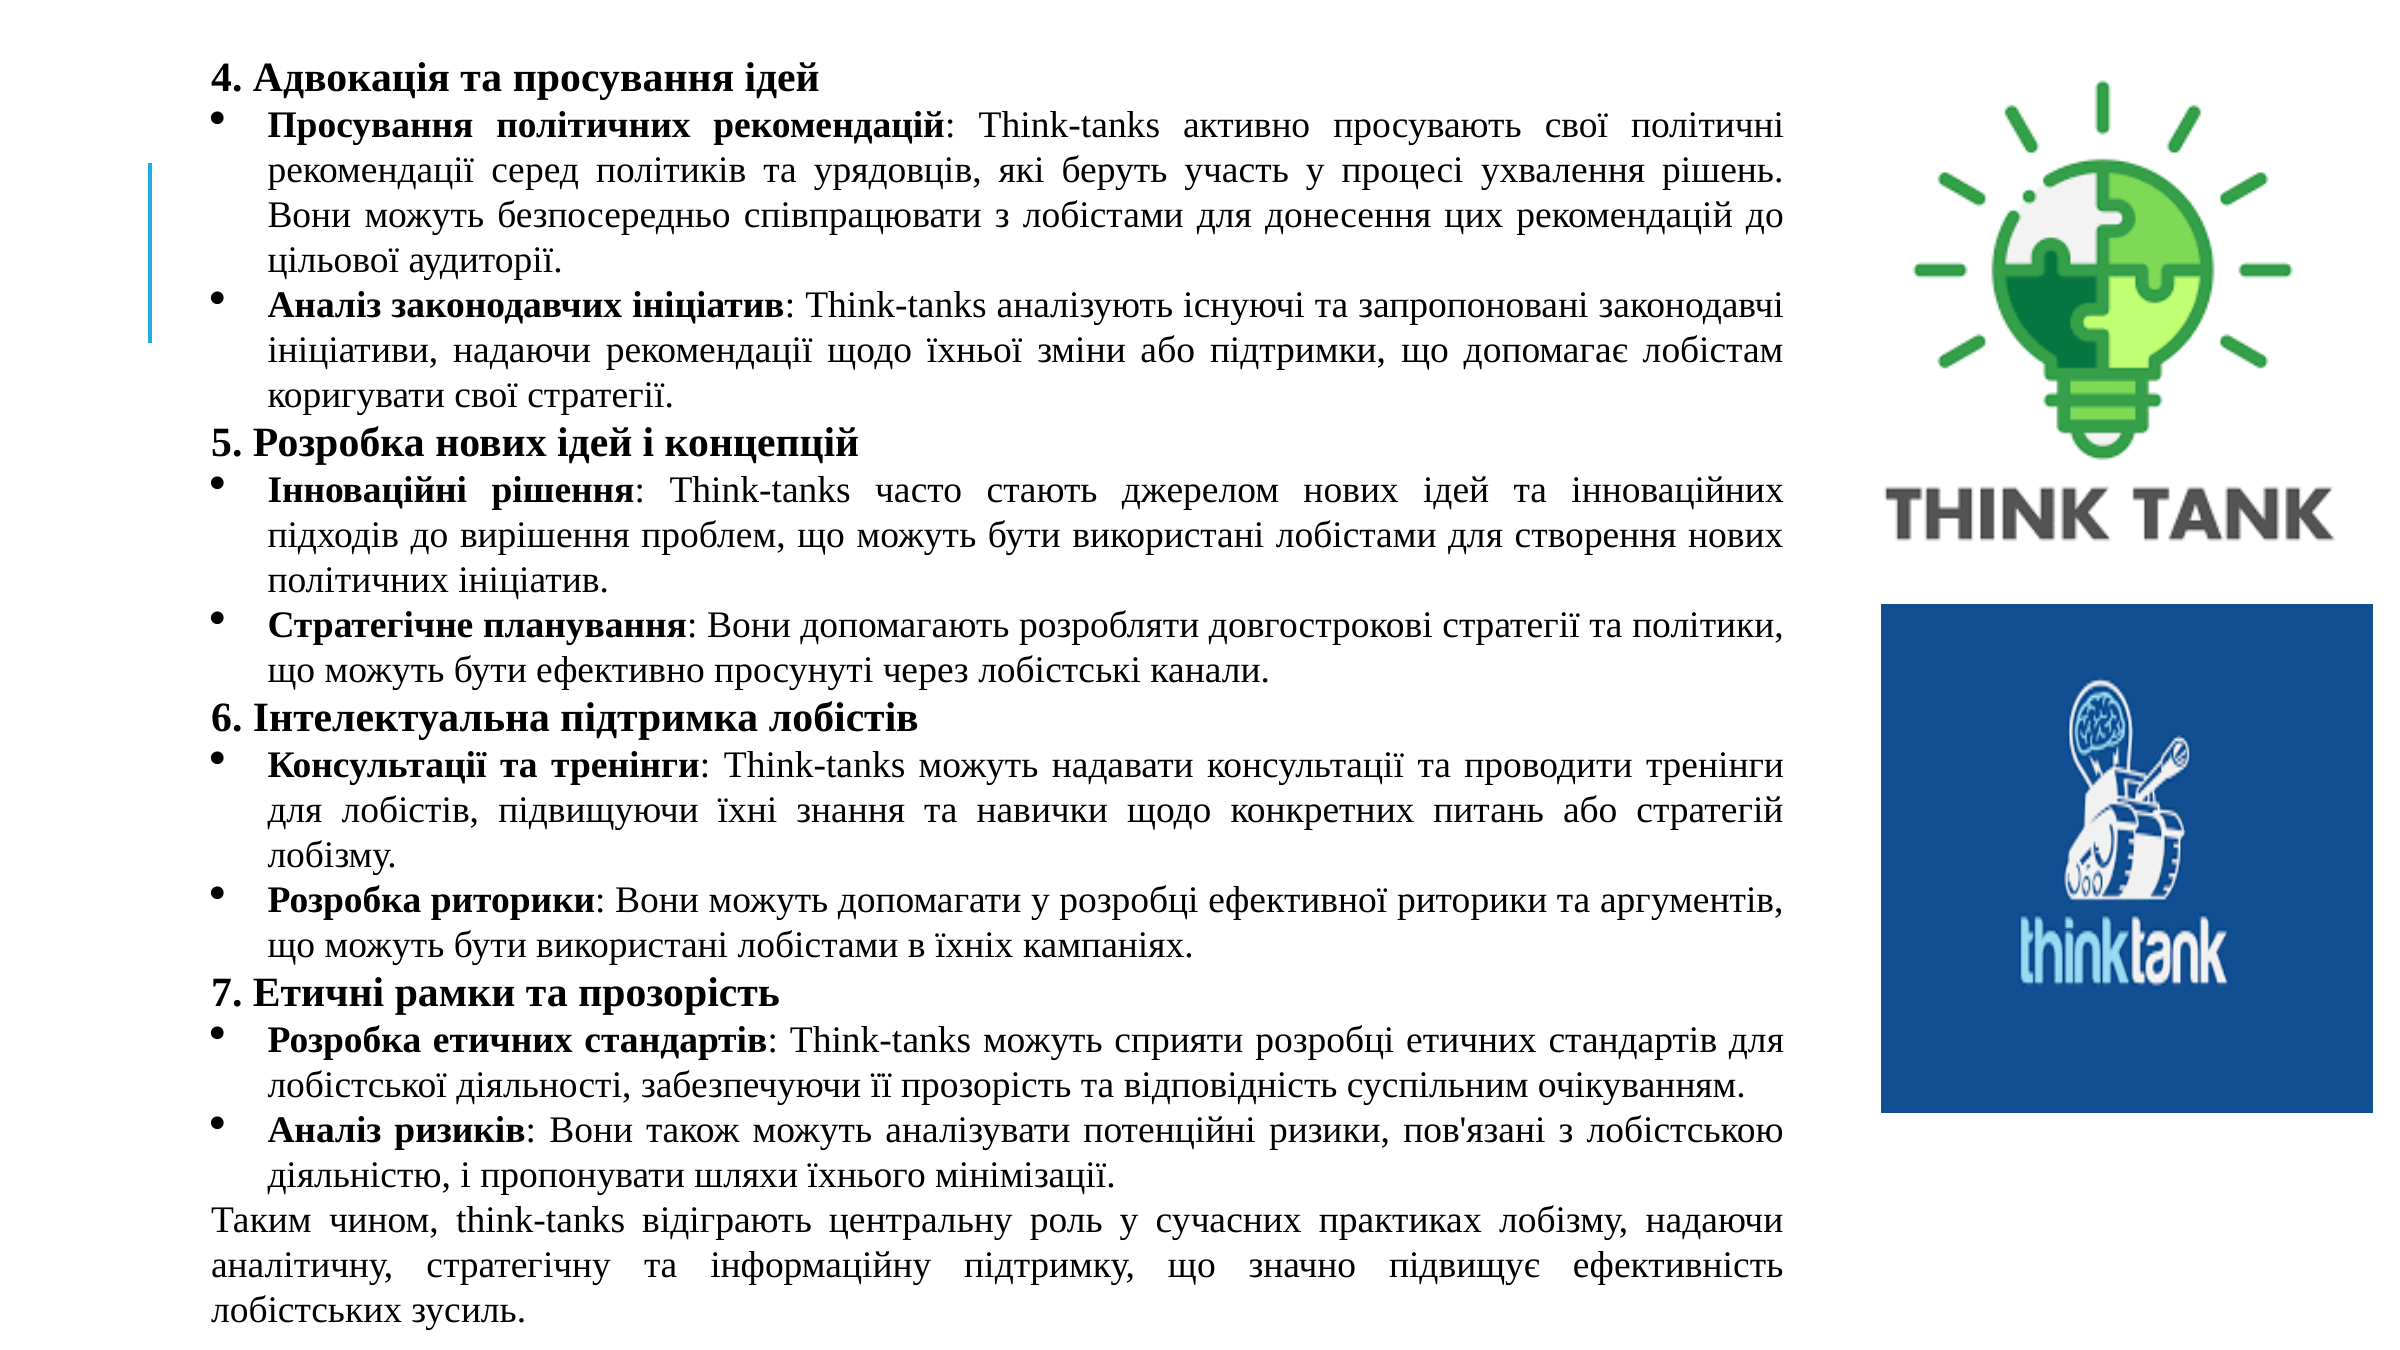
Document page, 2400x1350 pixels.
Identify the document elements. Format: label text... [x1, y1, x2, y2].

picture [1880, 604, 2373, 1113]
picture [1850, 70, 2356, 576]
text_box 4. Адвокація та просування ідей Просування політичних рекомендацій: Think-tanks активно просувають свої політичні рекомендації серед політиків та урядовців, які беруть участь у процесі ухвалення рішень. Вони можуть безпосередньо співпрацювати з лобістами для донесення цих рекомендацій до цільової аудиторії. Аналіз законодавчих ініціатив: Think-tanks аналізують існуючі та запропоновані законодавчі ініціативи, надаючи рекомендації щодо їхньої зміни або підтримки, що допомагає лобістам коригувати свої стратегії. 5. Розробка нових ідей і концепцій Інноваційні рішення: Think-tanks часто стають джерелом нових ідей та інноваційних підходів до вирішення проблем, що можуть бути використані лобістами для створення нових політичних ініціатив. Стратегічне планування: Вони допомагають розробляти довгострокові стратегії та політики, що можуть бути ефективно просунуті через лобістські канали. 6. Інтелектуальна підтримка лобістів Консультації та тренінги: Think-tanks можуть надавати консультації та проводити тренінги для лобістів, підвищуючи їхні знання та навички щодо конкретних питань або стратегій лобізму. Розробка риторики: Вони можуть допомагати у розробці ефективної риторики та аргументів, що можуть бути використані лобістами в їхніх кампаніях. 7. Етичні рамки та прозорість Розробка етичних стандартів: Think-tanks можуть сприяти розробці етичних стандартів для лобістської діяльності, забезпечуючи її прозорість та відповідність суспільним очікуванням. Аналіз ризиків: Вони також можуть аналізувати потенційні ризики, пов'язані з лобістською діяльністю, і пропонувати шляхи їхнього мінімізації. Таким чином, think-tanks відіграють центральну роль у сучасних практиках лобізму, надаючи аналітичну, стратегічну та інформаційну підтримку, що значно підвищує ефективність лобістських зусиль. [196, 42, 1800, 1338]
